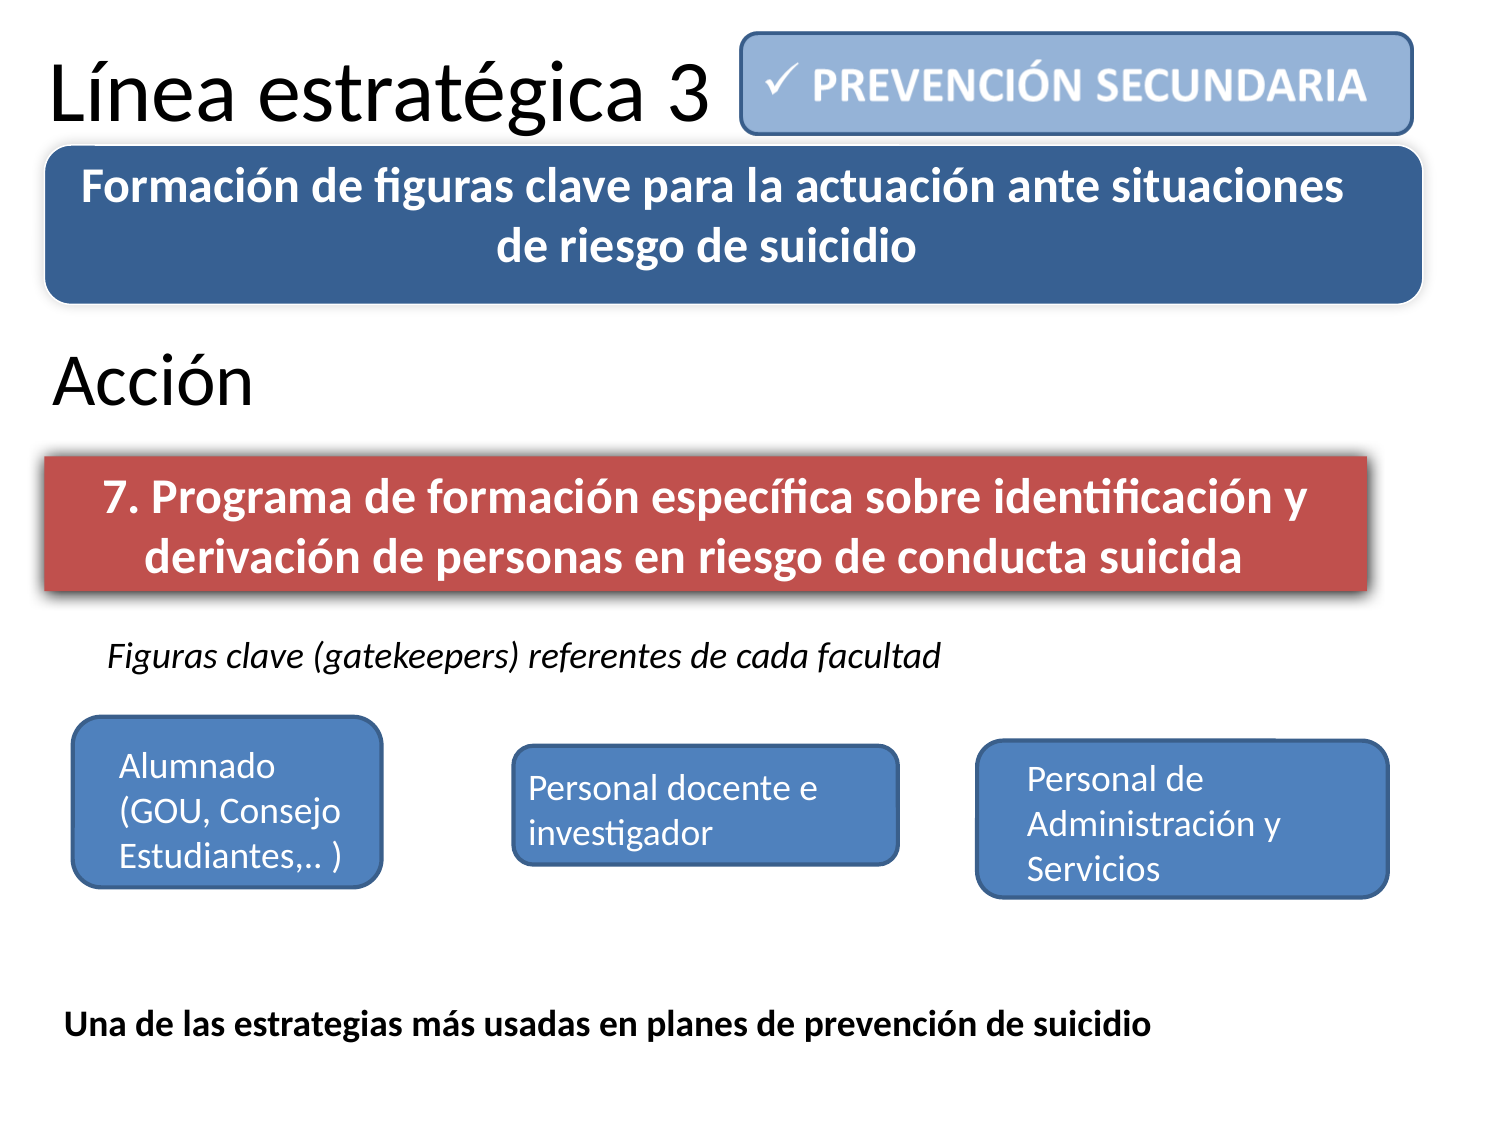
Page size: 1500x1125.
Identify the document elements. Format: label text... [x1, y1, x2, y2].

title Línea estratégica 3 [33, 24, 730, 149]
text_box 7. Programa de formación específica sobre identificación y derivación de personas en riesgo de conducta suicida [44, 456, 1367, 592]
text_box Una de las estrategias más usadas en planes de prevención de suicidio [49, 992, 1349, 1052]
text_box Figuras clave (gatekeepers) referentes de cada facultad [92, 623, 1346, 684]
text_box [43, 151, 1424, 306]
text_box Alumnado (GOU, Consejo Estudiantes,.. ) [103, 733, 373, 884]
text_box [974, 738, 1390, 900]
picture [733, 31, 1414, 146]
text_box Personal docente e investigador [513, 755, 849, 861]
text_box Formación de figuras clave para la actuación ante situaciones de riesgo de suicidio [38, 145, 1388, 280]
text_box Acción [37, 313, 341, 438]
text_box [514, 743, 900, 867]
text_box Información y sensibilización sobre conducta suicida [72, 311, 730, 431]
text_box Personal de Administración y Servicios [1012, 746, 1346, 896]
text_box [70, 714, 384, 890]
